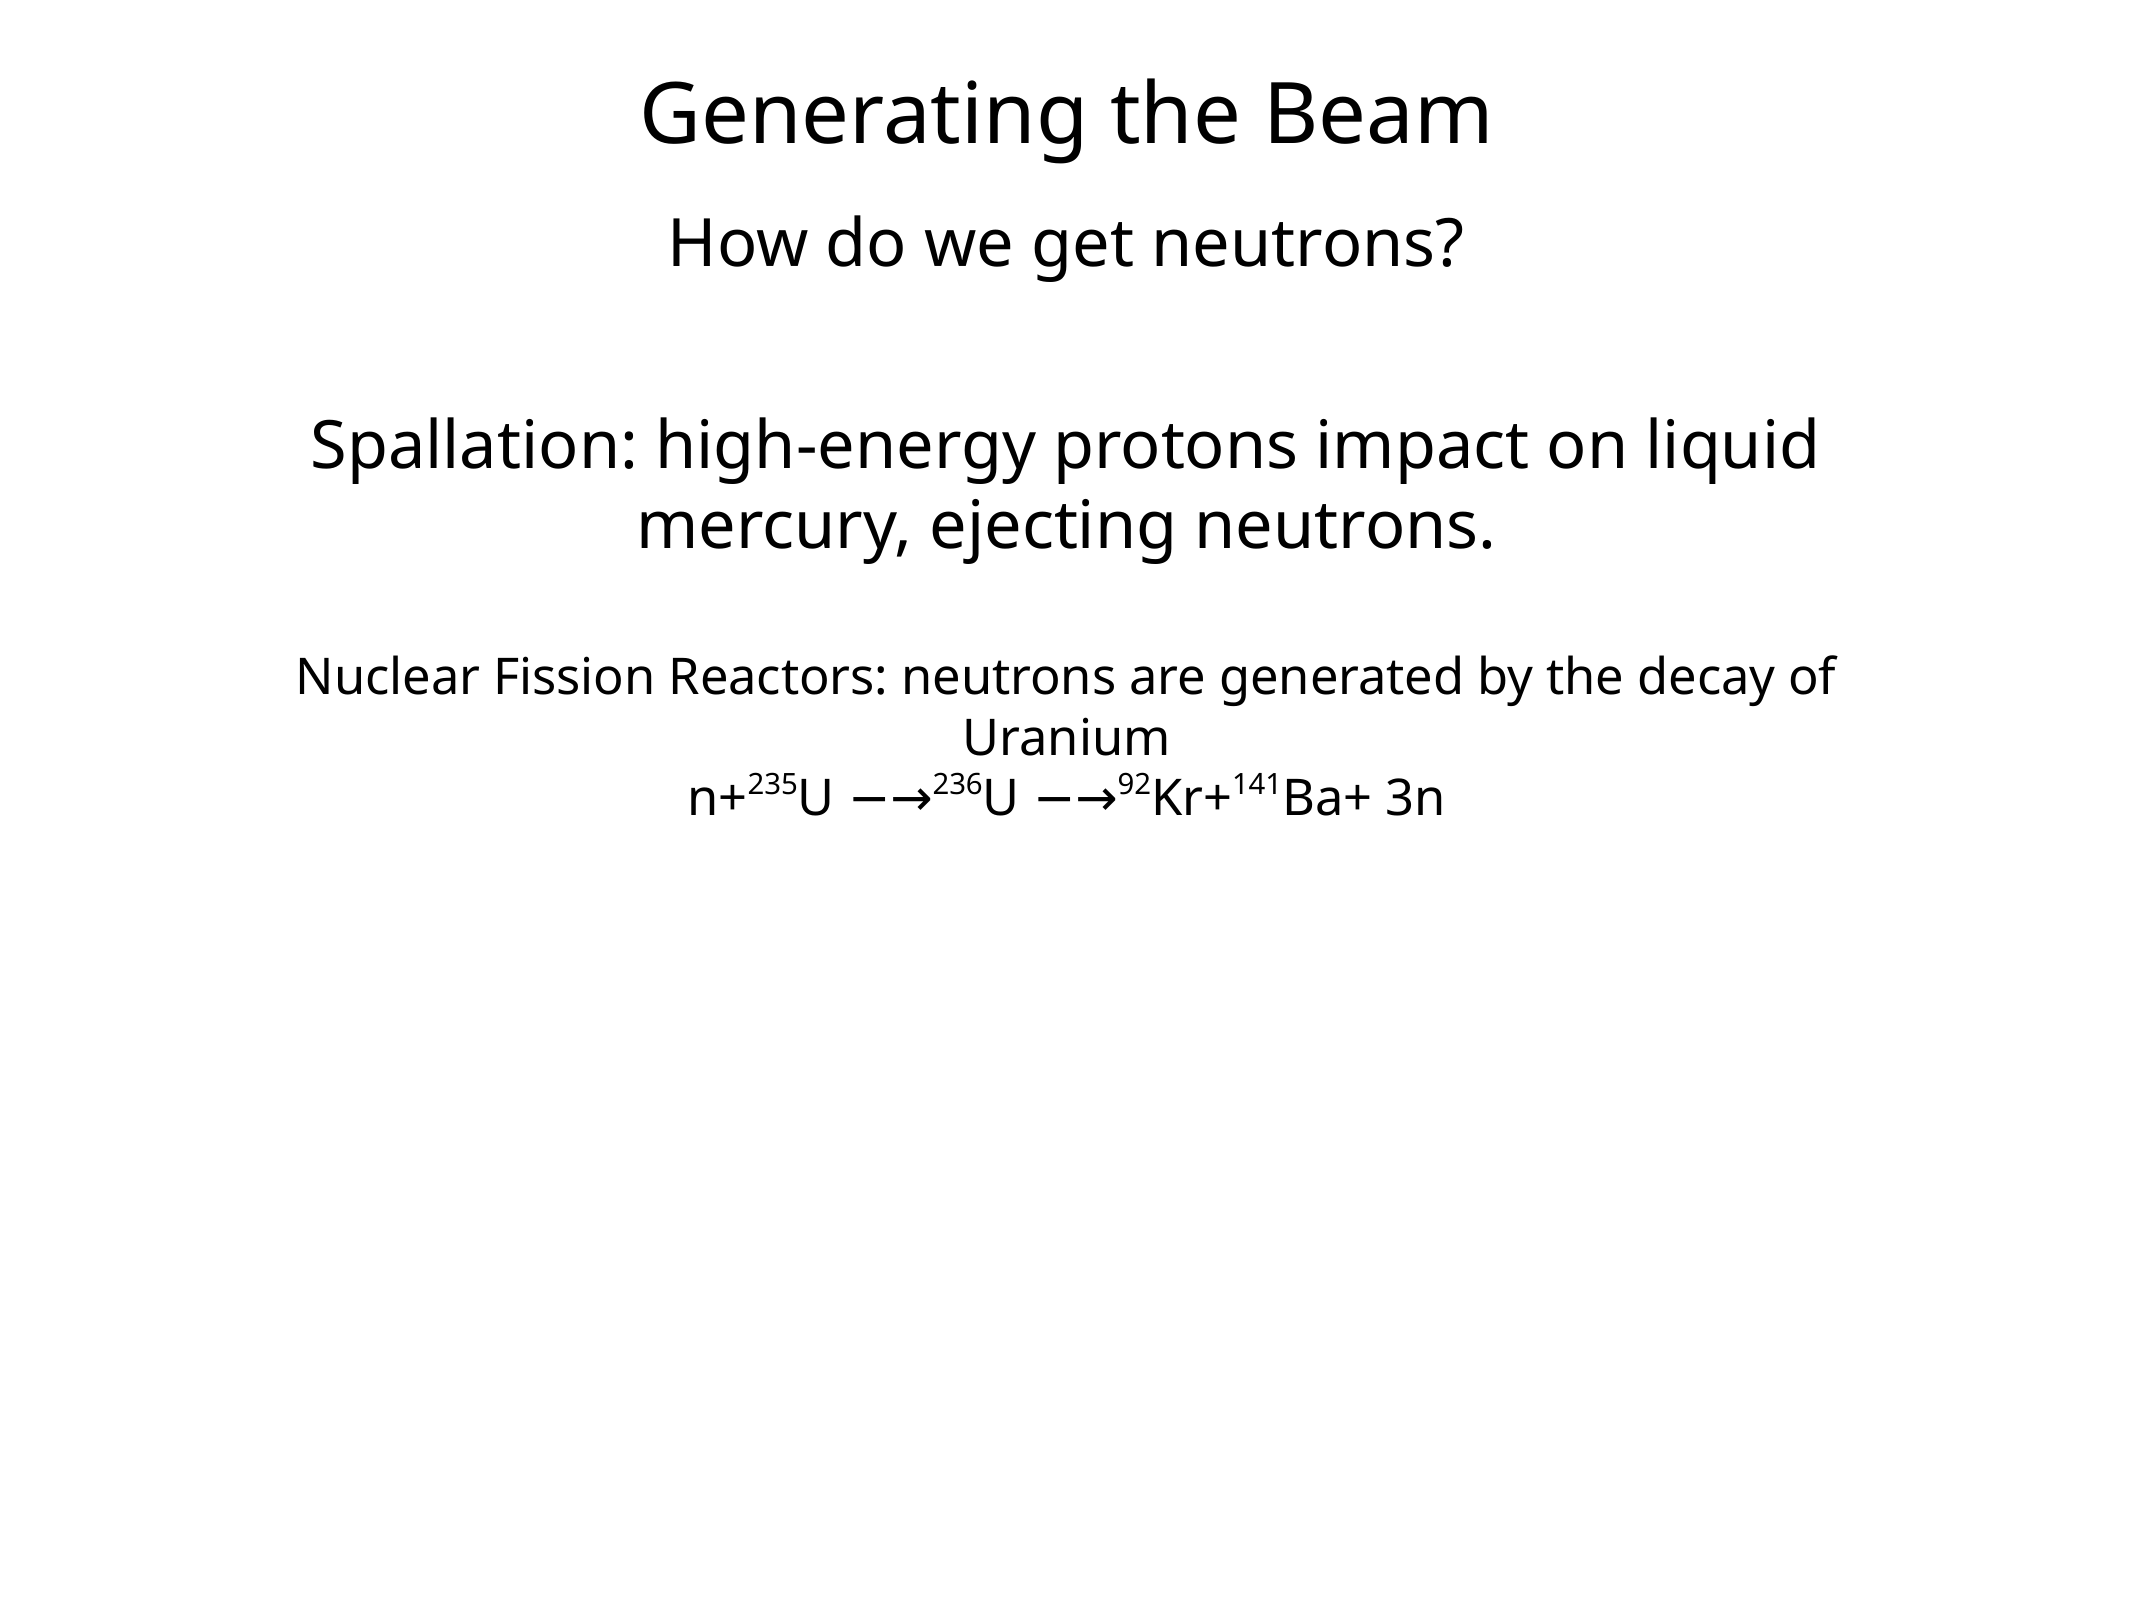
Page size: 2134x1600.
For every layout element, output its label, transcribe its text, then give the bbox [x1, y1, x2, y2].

list How do we get neutrons? [207, 199, 1926, 320]
text_box Generating the Beam [208, 41, 1925, 161]
text_box Spallation: high-energy protons impact on liquid mercury, ejecting neutrons. [208, 402, 1925, 588]
text_box Nuclear Fission Reactors: neutrons are generated by the decay of Uranium n+235U −→236U −→92Kr+141Ba+ 3n [208, 643, 1925, 830]
